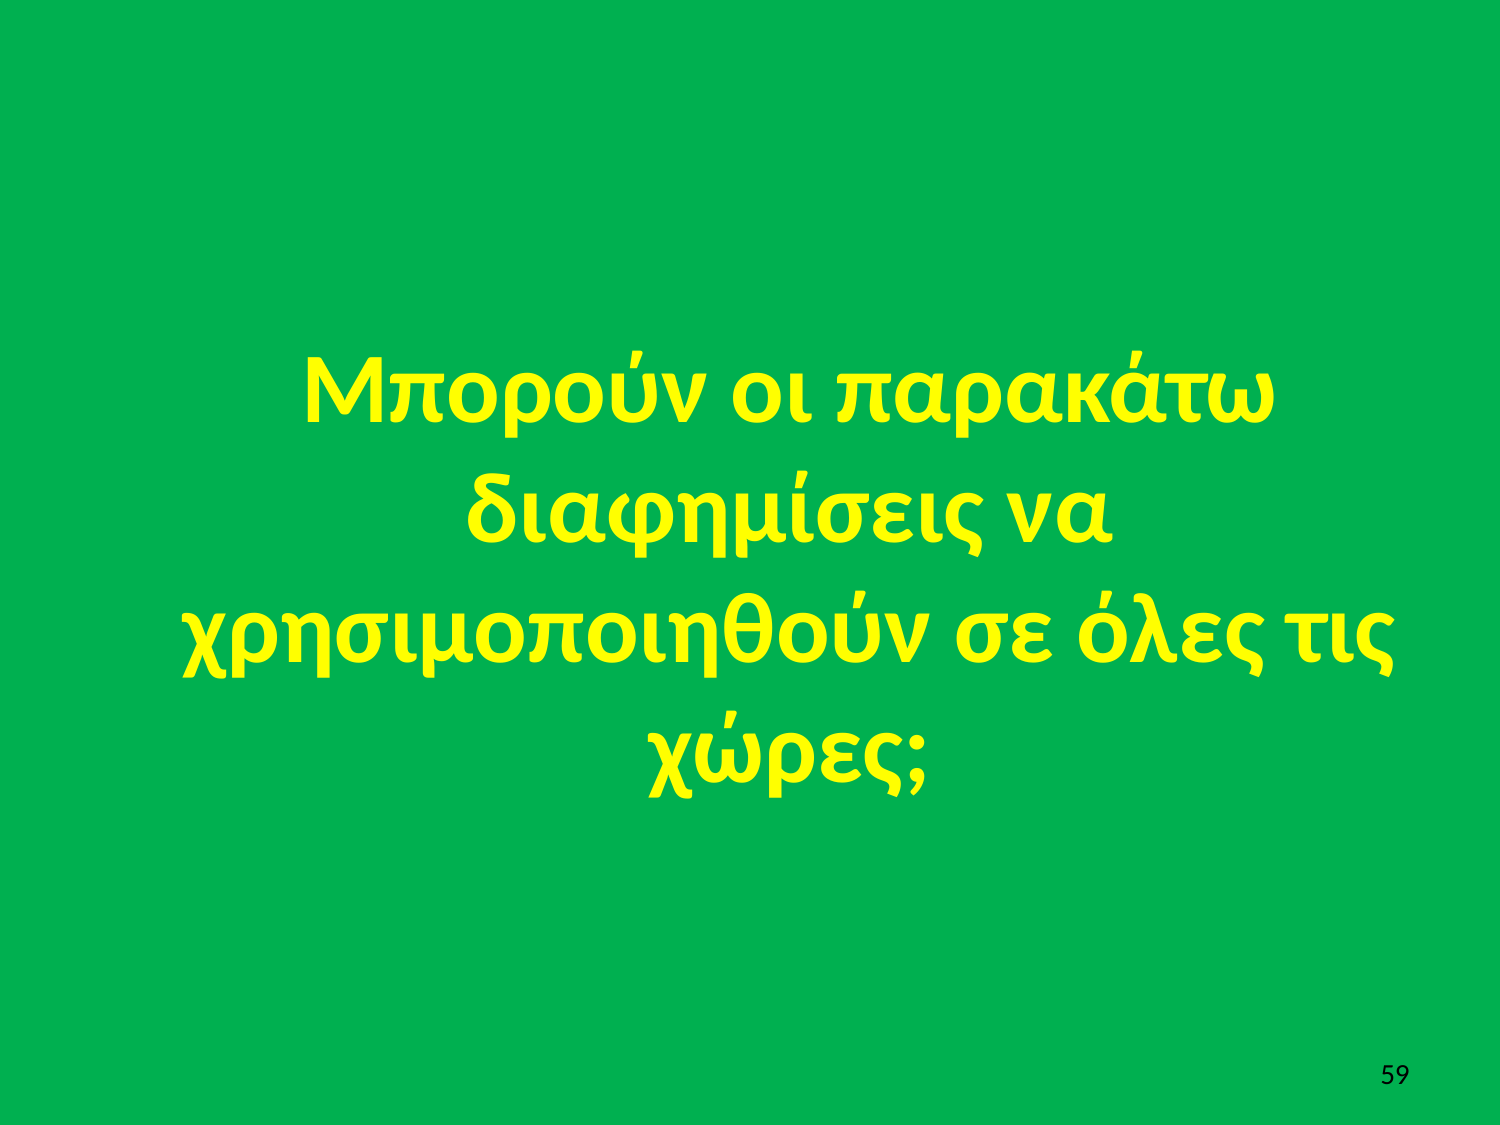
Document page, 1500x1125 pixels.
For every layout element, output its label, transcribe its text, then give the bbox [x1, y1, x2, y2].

title Μπορούν οι παρακάτω διαφημίσεις να χρησιμοποιηθούν σε όλες τις χώρες; [0, 0, 1500, 1125]
slide_number 59 [1074, 1042, 1425, 1103]
